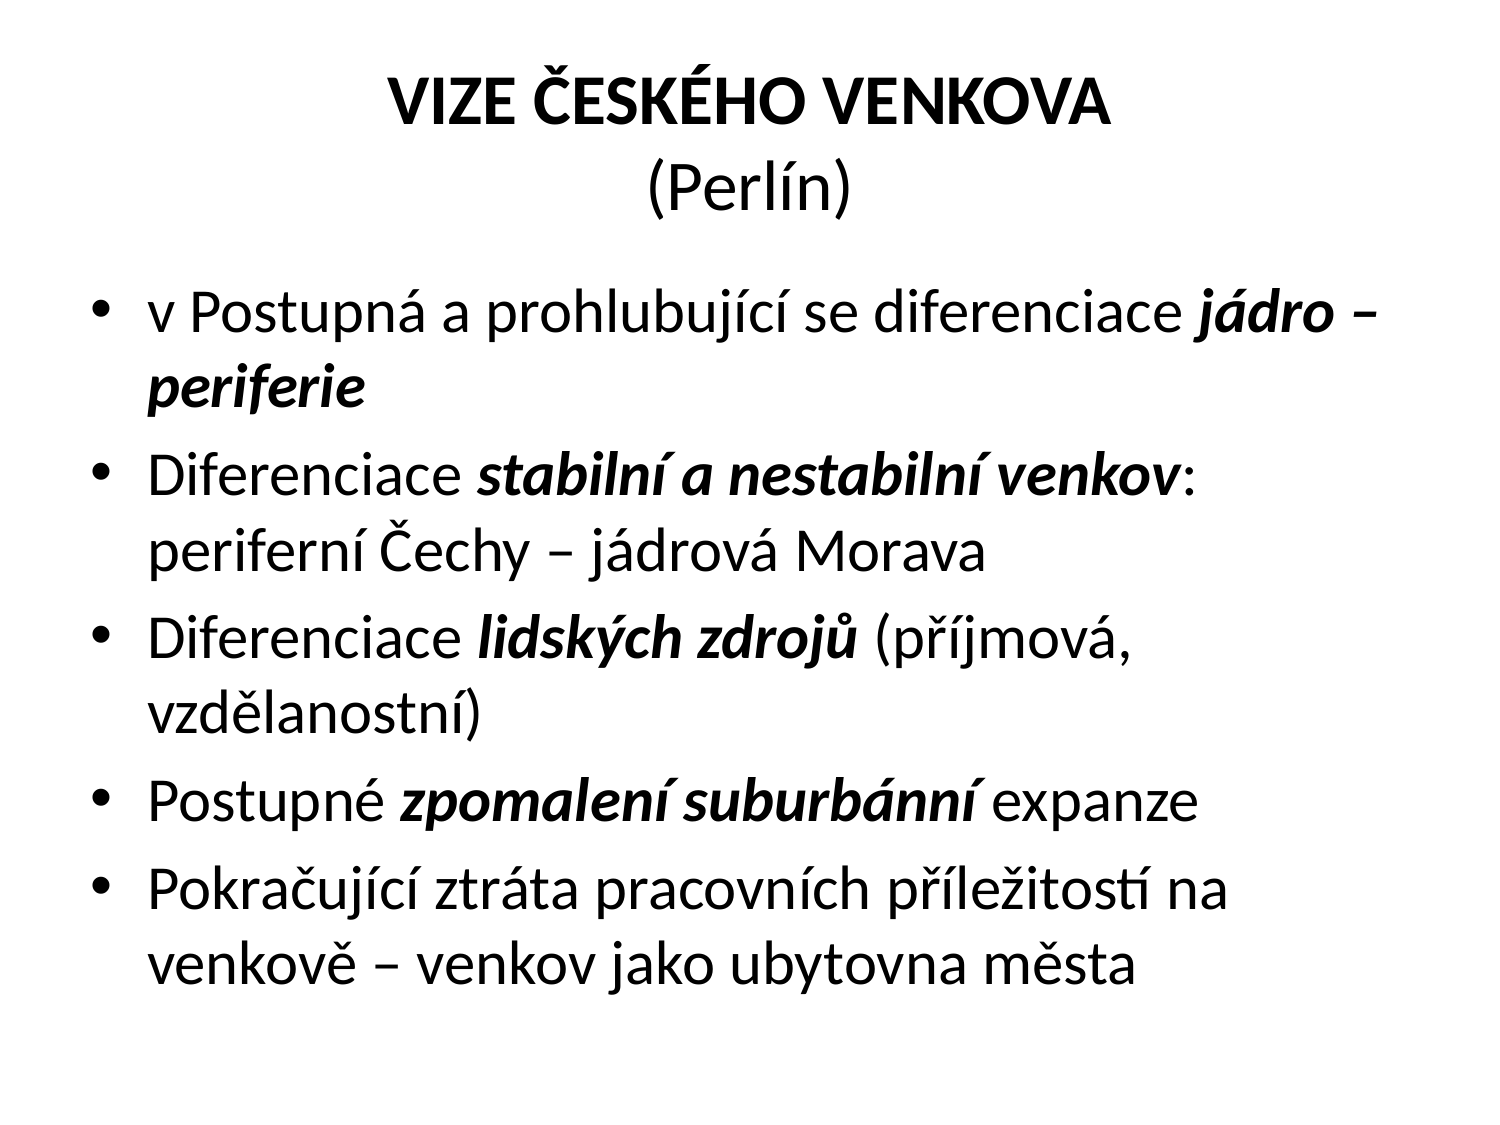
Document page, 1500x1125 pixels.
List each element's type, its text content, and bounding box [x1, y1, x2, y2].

title VIZE ČESKÉHO VENKOVA (Perlín) [75, 45, 1425, 233]
list v Postupná a prohlubující se diferenciace jádro –periferie Diferenciace stabilní a nestabilní venkov: periferní Čechy – jádrová Morava Diferenciace lidských zdrojů (příjmová, vzdělanostní) Postupné zpomalení suburbánní expanze Pokračující ztráta pracovních příležitostí na venkově – venkov jako ubytovna města [75, 262, 1425, 1005]
